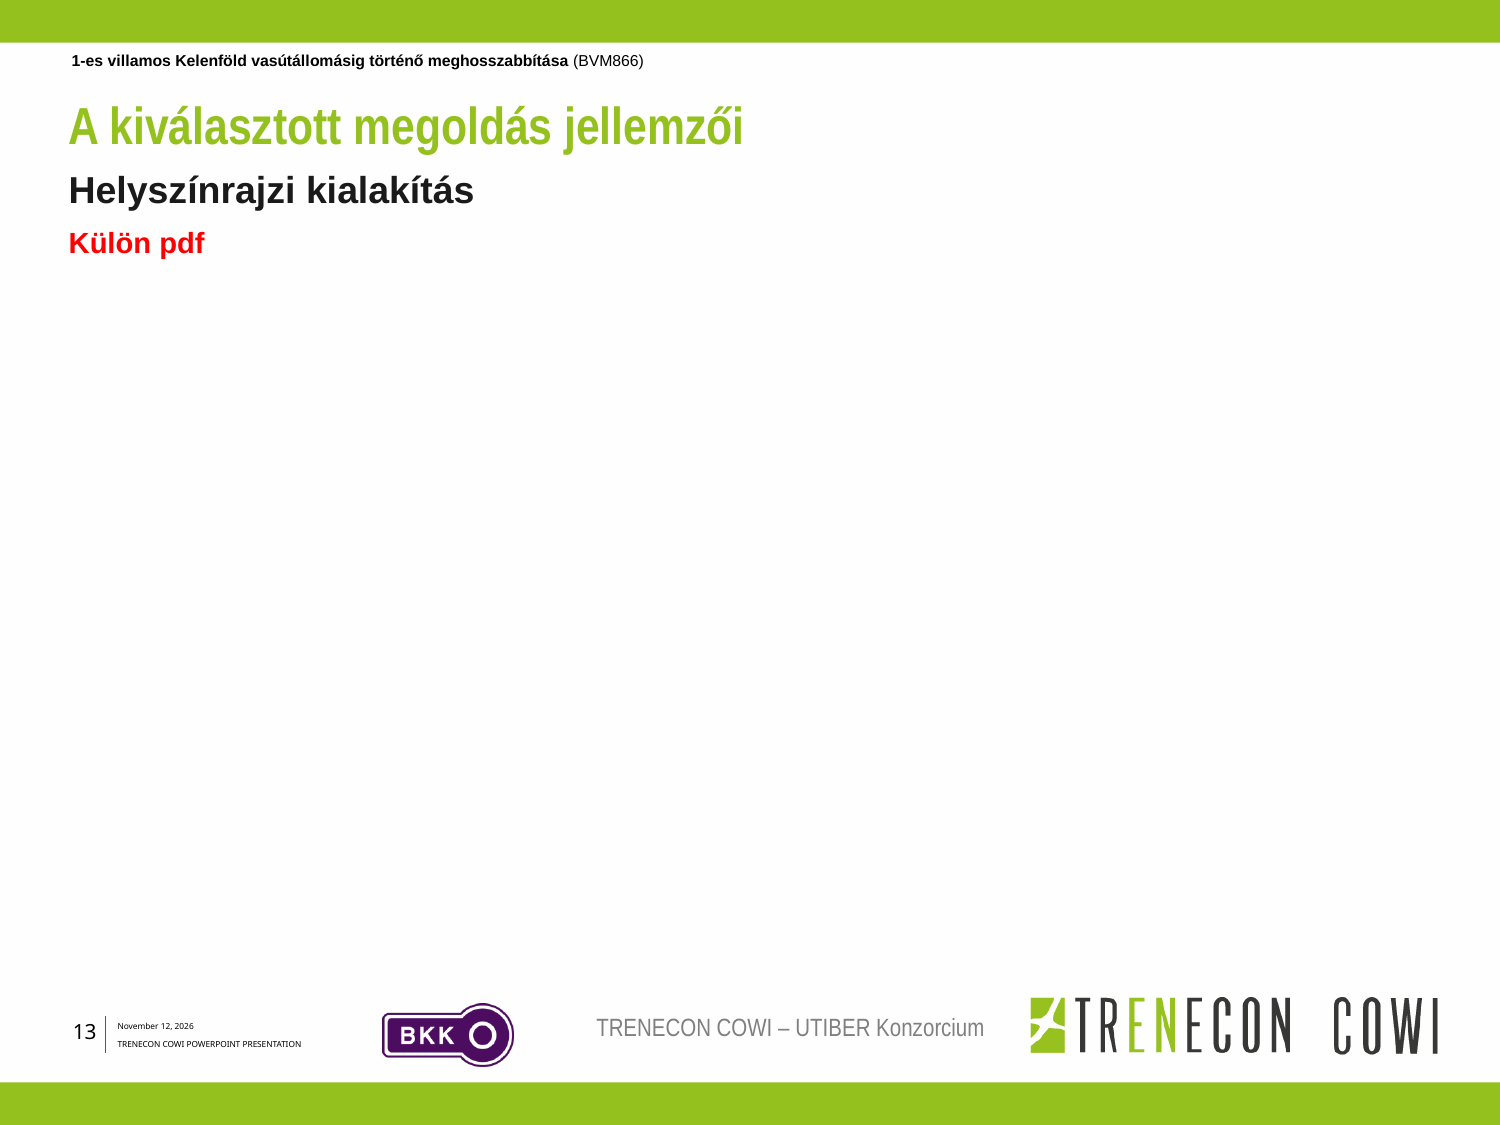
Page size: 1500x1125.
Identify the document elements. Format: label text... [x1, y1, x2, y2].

list Helyszínrajzi kialakítás Külön pdf [68, 166, 1432, 953]
footer TRENECON COWI POWERPOINT PRESENTATION [117, 1035, 377, 1051]
text_box TRENECON COWI – UTIBER Konzorcium [581, 1004, 1001, 1049]
title A kiválasztott megoldás jellemzői [68, 100, 1432, 166]
slide_number 13 [29, 999, 97, 1080]
picture [382, 1003, 514, 1067]
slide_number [117, 1018, 377, 1034]
text_box [0, 0, 1500, 45]
list 1-es villamos Kelenföld vasútállomásig történő meghosszabbítása (BVM866) [68, 51, 1432, 85]
picture [968, 953, 1500, 1080]
text_box [0, 1080, 1500, 1125]
